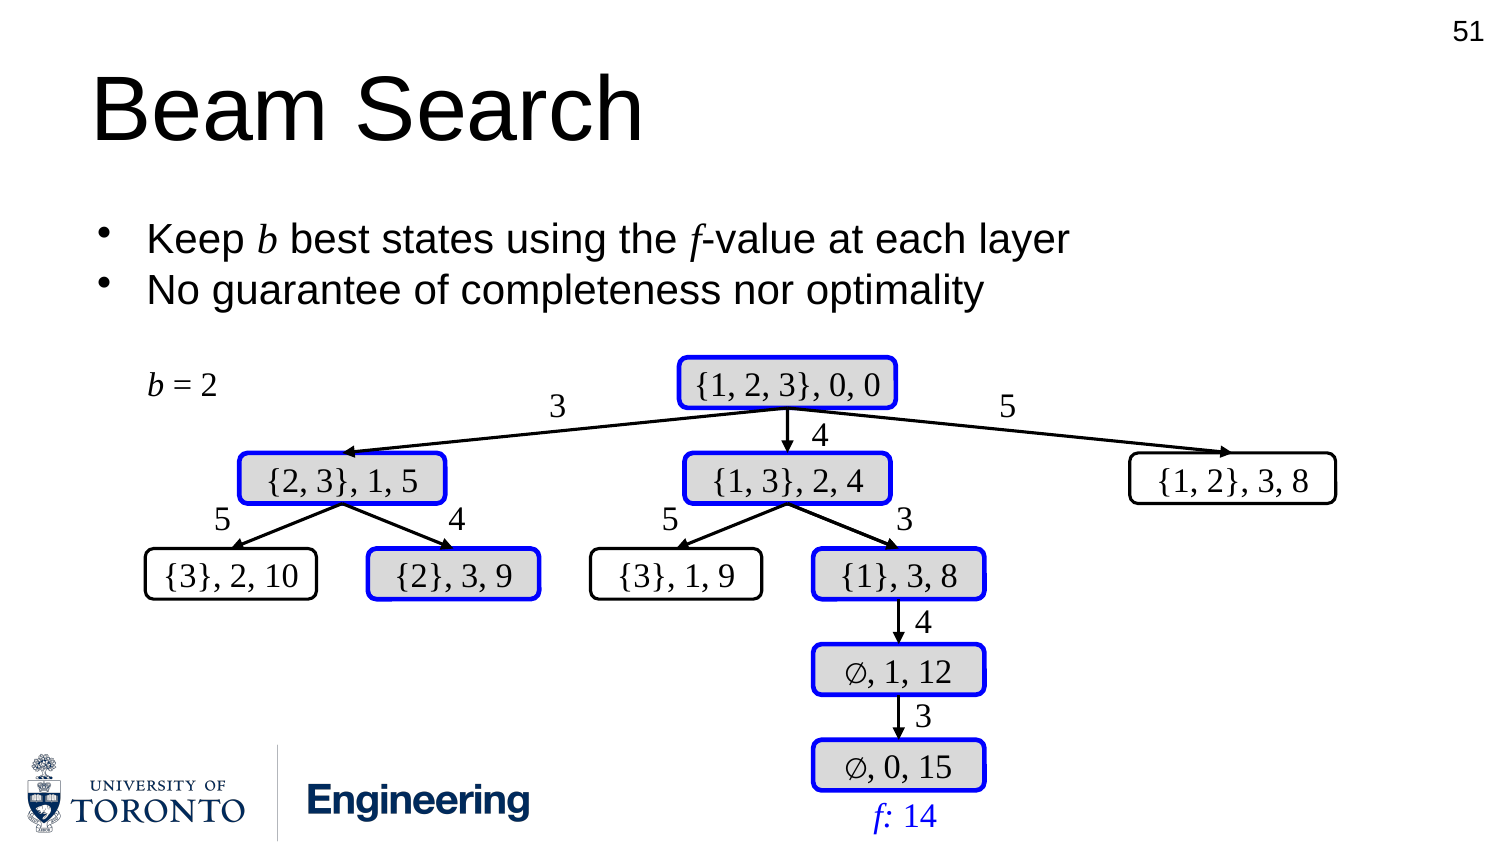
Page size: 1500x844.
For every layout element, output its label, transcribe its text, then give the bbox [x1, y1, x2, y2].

text_box {1, 2}, 3, 8 [1129, 452, 1336, 504]
slide_number 51 [1399, 0, 1500, 59]
text_box 5 [202, 484, 243, 549]
text_box {1}, 3, 8 [813, 548, 985, 600]
text_box ∅, 0, 15 [813, 739, 985, 791]
text_box 3 [537, 372, 578, 406]
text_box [675, 503, 784, 549]
text_box 3 [884, 484, 925, 549]
text_box {1, 3}, 2, 4 [684, 461, 891, 502]
text_box 5 [650, 484, 691, 549]
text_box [341, 503, 454, 549]
text_box {2}, 3, 9 [367, 548, 540, 600]
picture [0, 737, 556, 844]
text_box {1, 2, 3}, 0, 0 [679, 357, 896, 406]
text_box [787, 503, 899, 549]
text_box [787, 407, 1233, 454]
text_box b = 2 [135, 350, 254, 415]
text_box 3 [903, 681, 944, 746]
title Beam Search [74, 33, 1426, 175]
text_box ∅, 1, 12 [813, 644, 985, 695]
text_box {3}, 2, 10 [145, 548, 317, 600]
text_box 4 [800, 400, 841, 406]
text_box 4 [437, 484, 478, 549]
text_box 4 [903, 587, 944, 652]
text_box 5 [987, 372, 1028, 406]
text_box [230, 503, 340, 549]
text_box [342, 407, 785, 454]
text_box f: 14 [862, 782, 952, 844]
text_box {3}, 1, 9 [590, 548, 762, 600]
text_box {2, 3}, 1, 5 [239, 452, 446, 502]
list Keep b best states using the f-value at each layer No guarantee of completeness nor optimality [74, 196, 1426, 754]
